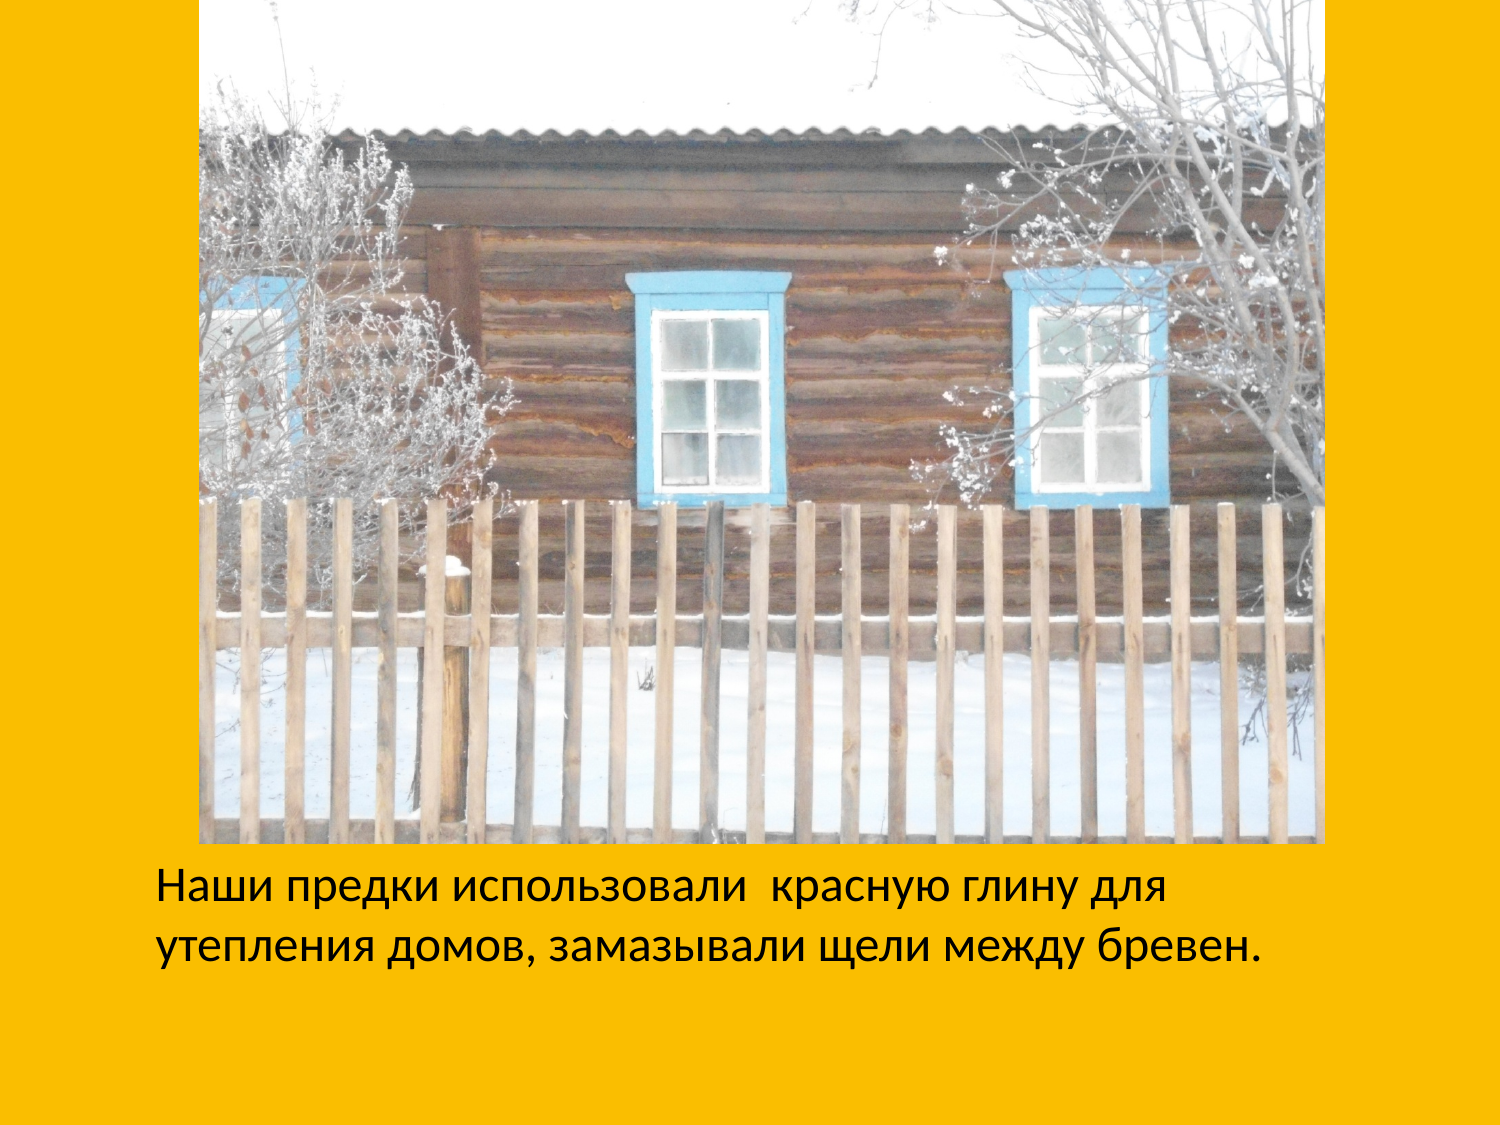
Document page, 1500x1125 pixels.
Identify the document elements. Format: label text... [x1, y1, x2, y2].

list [198, 0, 1325, 844]
list Наши предки использовали красную глину для утепления домов, замазывали щели между бревен. [140, 843, 1378, 1082]
